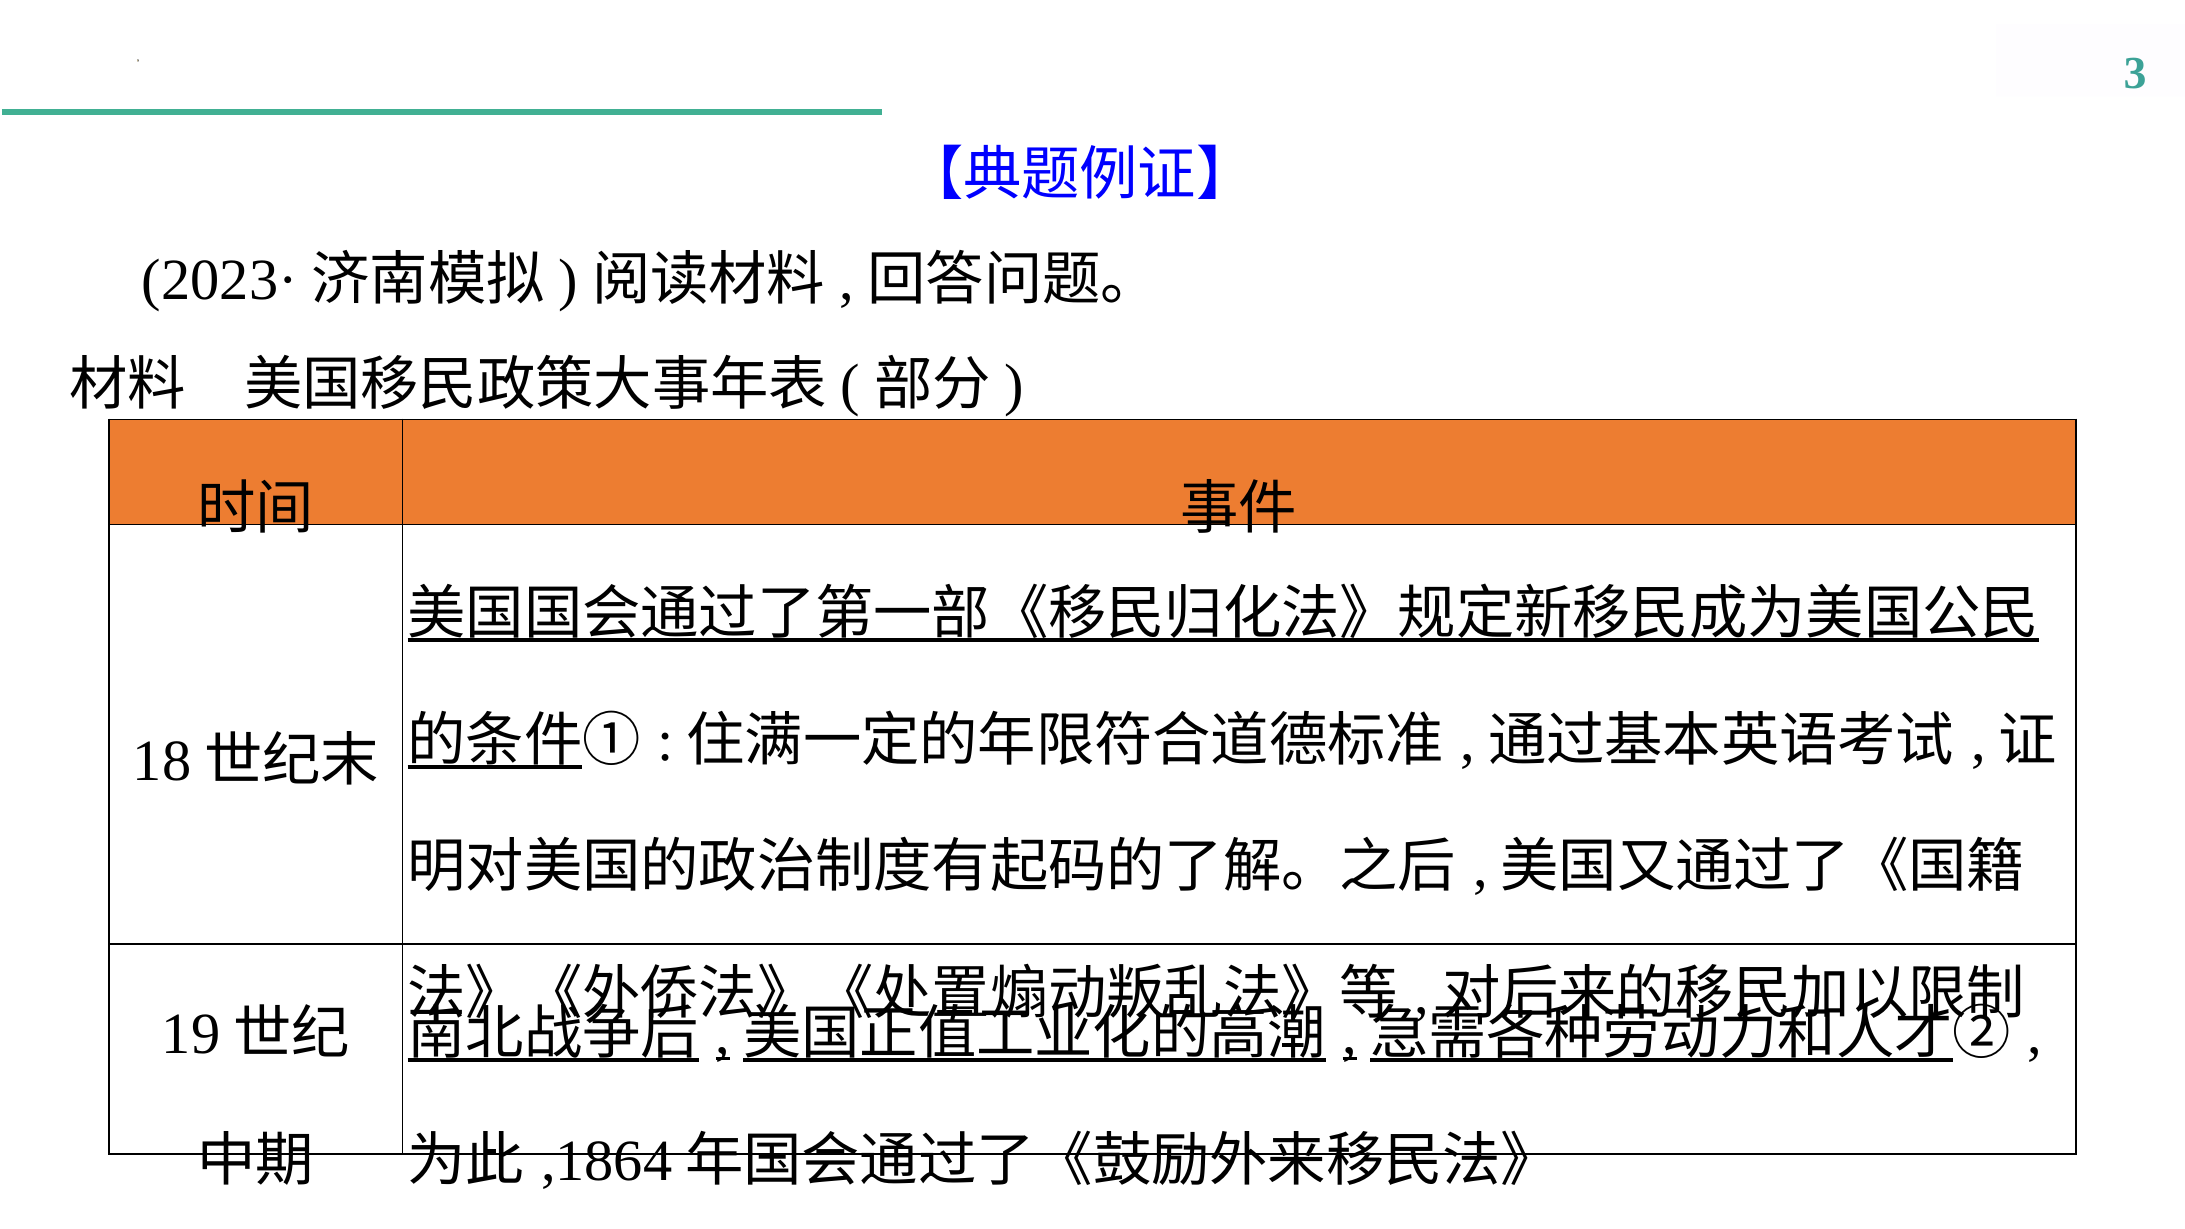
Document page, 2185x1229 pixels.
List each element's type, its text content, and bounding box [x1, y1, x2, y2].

table_cell 18世纪末 [110, 525, 402, 943]
table_cell 19世纪 中期 [110, 945, 402, 1153]
table_cell 美国国会通过了第一部《移民归化法》规定新移民成为美国公民的条件①:住满一定的年限符合道德标准,通过基本英语考试,证明对美国的政治制度有起码的了解。之后,美国又通过了《国籍法》《外侨法》《处置煽动叛乱法》等,对后来的移民加以限制 [403, 525, 2075, 943]
table_cell 南北战争后,美国正值工业化的高潮,急需各种劳动力和人才②,为此,1864年国会通过了《鼓励外来移民法》 [403, 945, 2075, 1153]
text_box 【典题例证】 (2023·济南模拟)阅读材料,回答问题。 材料 美国移民政策大事年表(部分) [48, 125, 2111, 427]
table_header 事件 [403, 420, 2075, 524]
table_header 时间 [110, 420, 402, 524]
